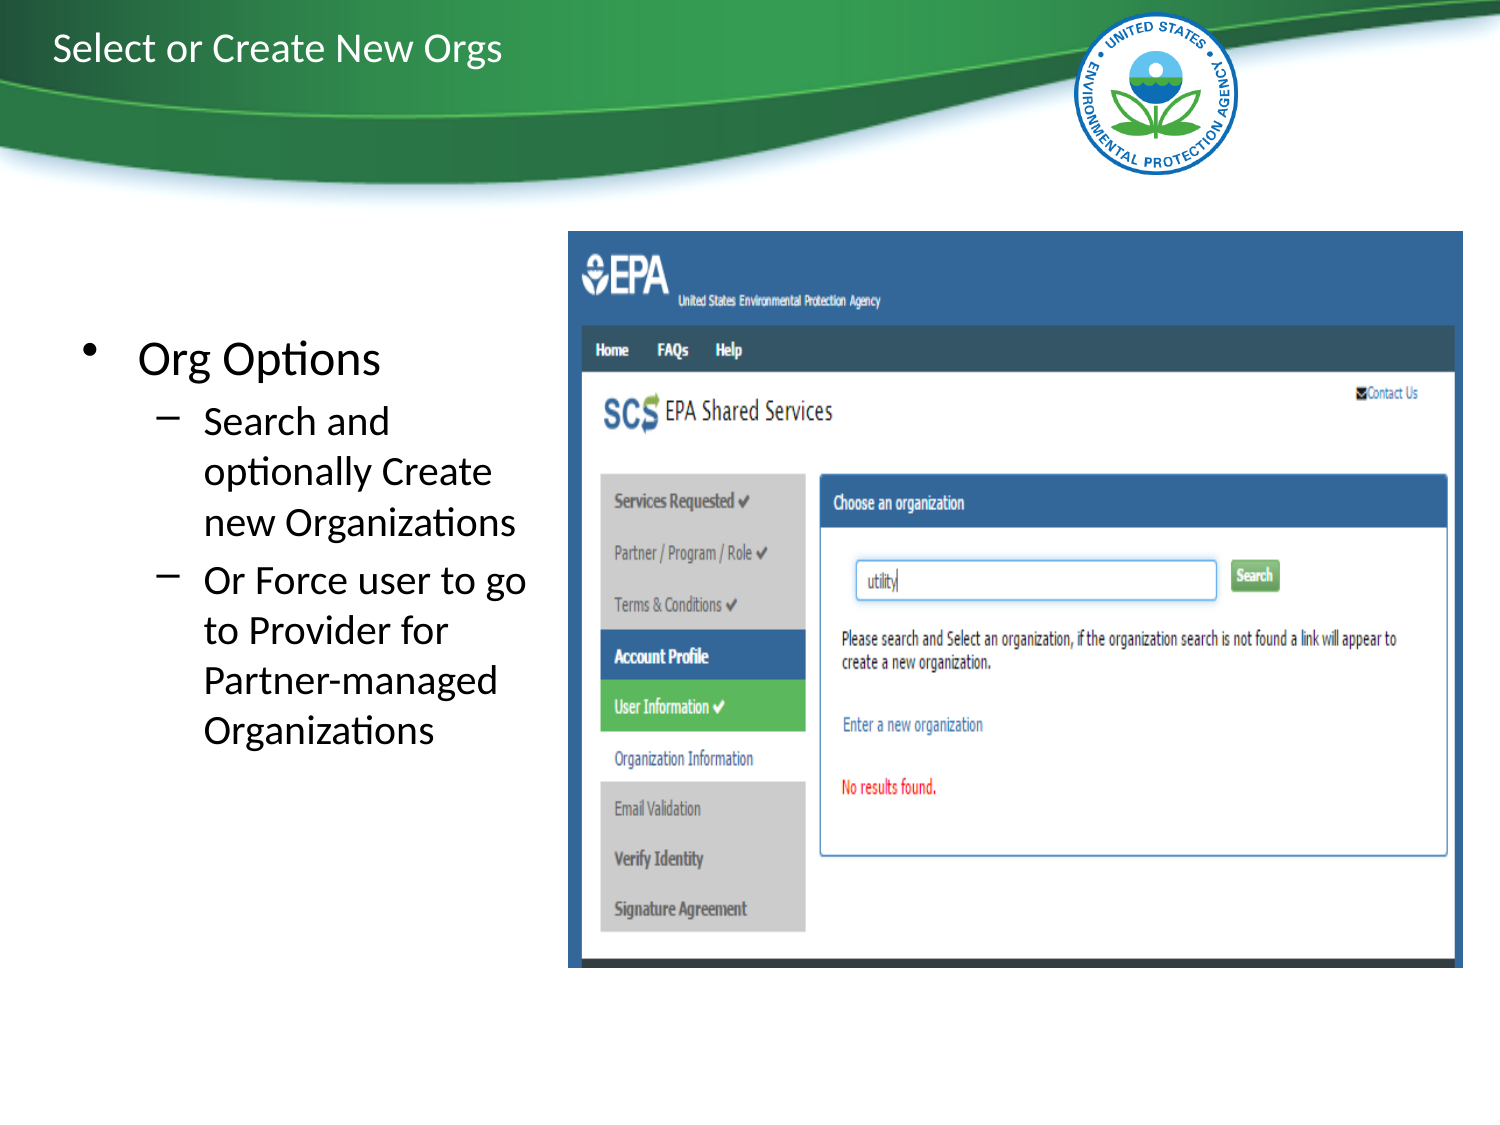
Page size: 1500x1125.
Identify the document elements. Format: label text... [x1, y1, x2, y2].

title Select or Create New Orgs [37, 12, 1332, 79]
list Org Options Search and optionally Create new Organizations Or Force user to go to Provider for Partner-managed Organizations [66, 318, 550, 1032]
picture [1074, 79, 1238, 175]
picture [568, 231, 1463, 968]
